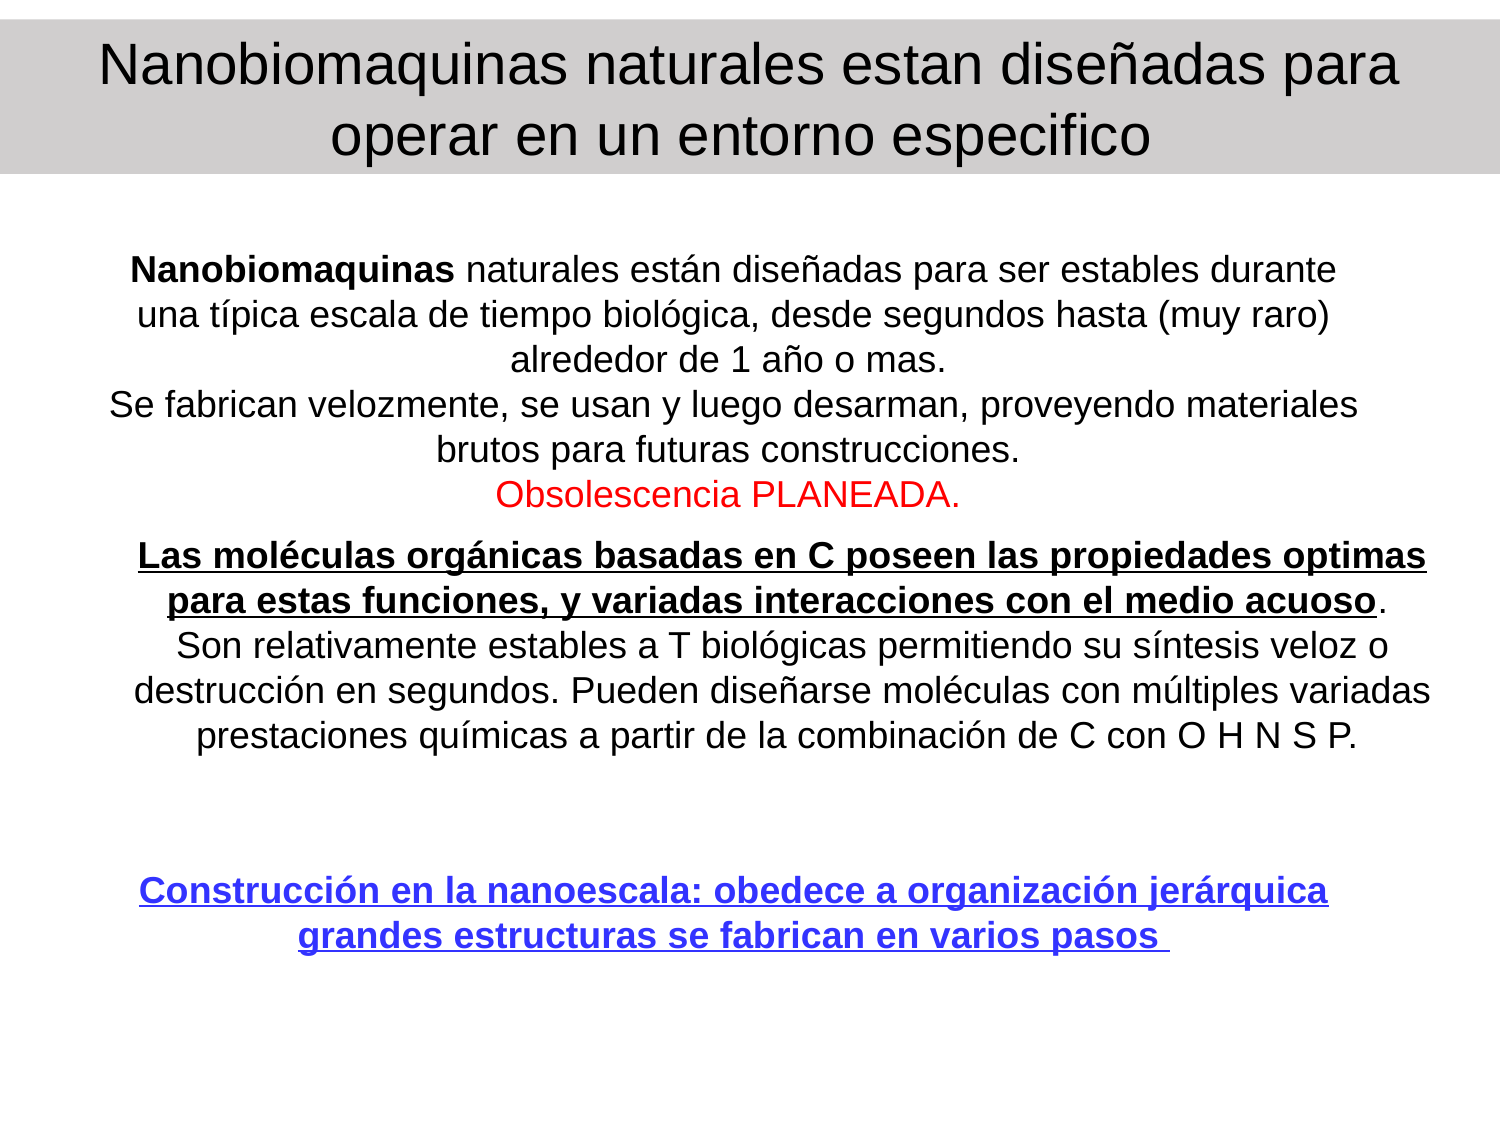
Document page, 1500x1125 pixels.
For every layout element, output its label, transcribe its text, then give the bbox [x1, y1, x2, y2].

text_box Las moléculas orgánicas basadas en C poseen las propiedades optimas para estas funciones, y variadas interacciones con el medio acuoso. Son relativamente estables a T biológicas permitiendo su síntesis veloz o destrucción en segundos. Pueden diseñarse moléculas con múltiples variadas prestaciones químicas a partir de la combinación de C con O H N S P. [117, 524, 1448, 764]
text_box Nanobiomaquinas naturales estan diseñadas para operar en un entorno especifico [0, 19, 1500, 174]
text_box Nanobiomaquinas naturales están diseñadas para ser estables durante una típica escala de tiempo biológica, desde segundos hasta (muy raro) alrededor de 1 año o mas. Se fabrican velozmente, se usan y luego desarman, proveyendo materiales brutos para futuras construcciones. Obsolescencia PLANEADA. [84, 237, 1383, 523]
text_box Construcción en la nanoescala: obedece a organización jerárquica grandes estructuras se fabrican en varios pasos [117, 858, 1350, 964]
